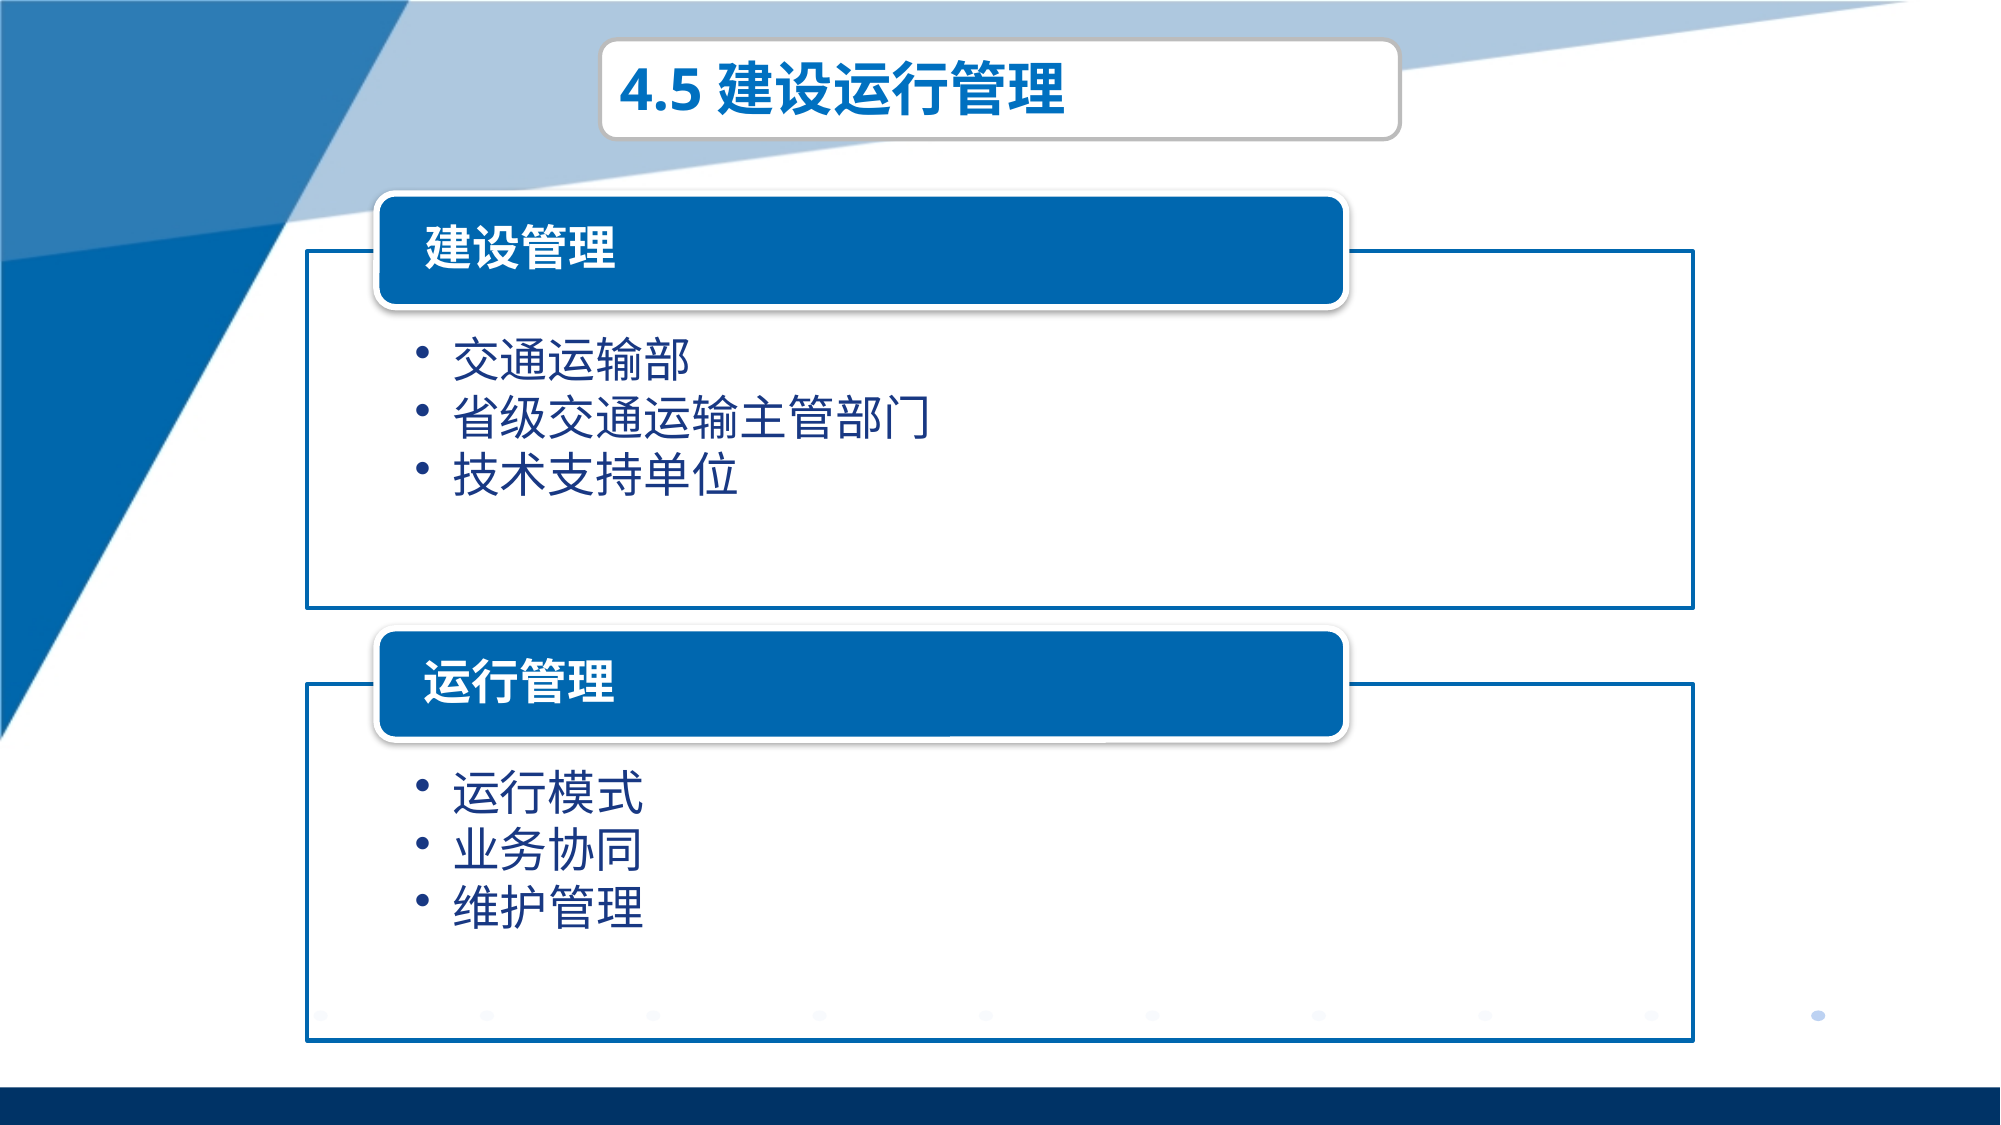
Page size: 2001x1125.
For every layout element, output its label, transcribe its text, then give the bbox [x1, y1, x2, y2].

text_box 4.5建设运行管理 [597, 37, 1403, 142]
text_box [306, 181, 1694, 1053]
picture [0, 0, 2000, 842]
